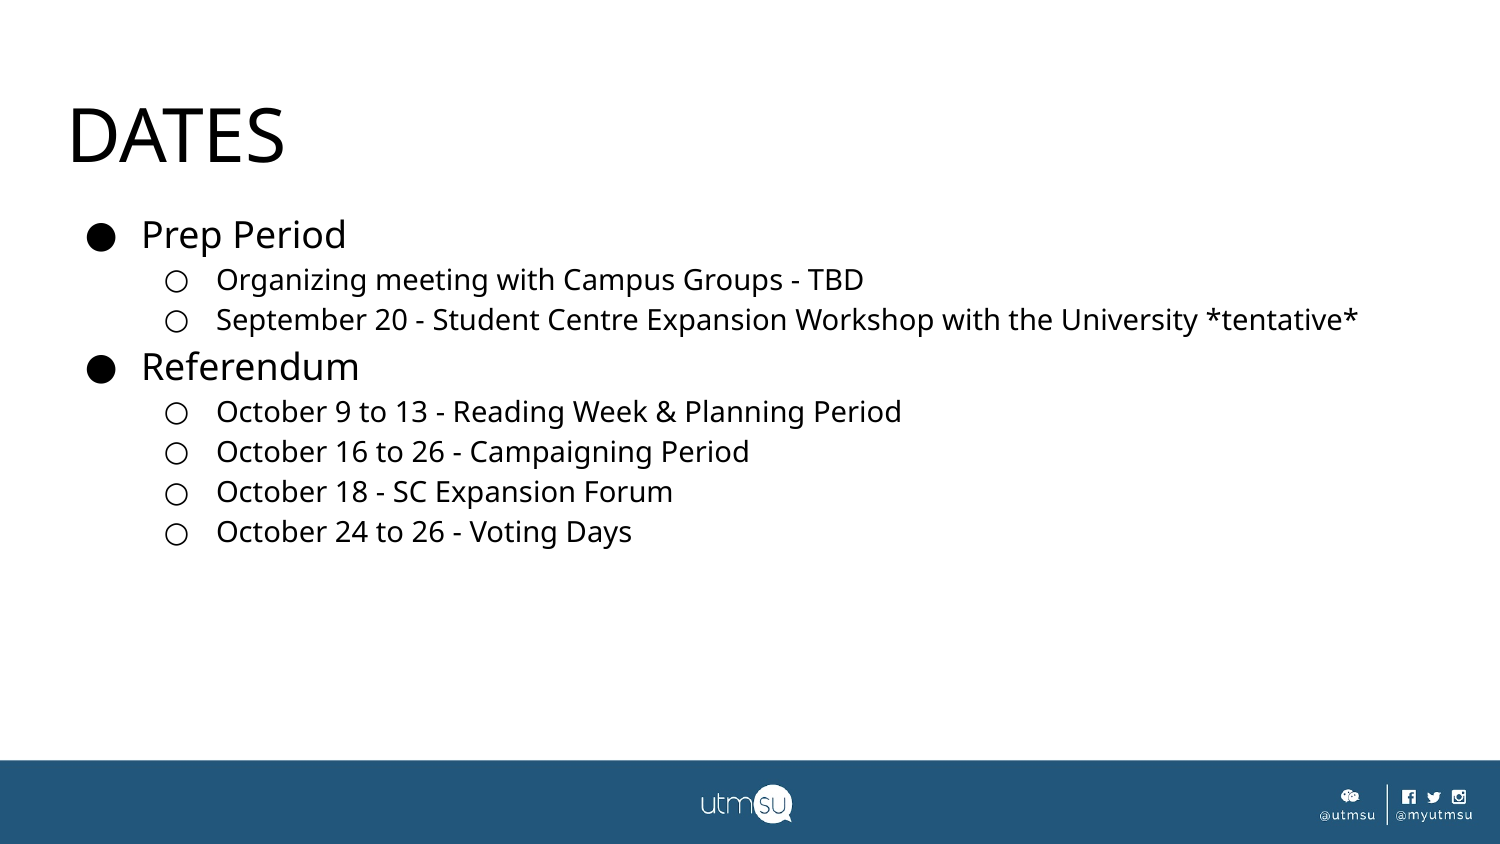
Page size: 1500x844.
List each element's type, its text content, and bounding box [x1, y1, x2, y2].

list Prep Period Organizing meeting with Campus Groups - TBD September 20 - Student Centre Expansion Workshop with the University *tentative* Referendum October 9 to 13 - Reading Week & Planning Period October 16 to 26 - Campaigning Period October 18 - SC Expansion Forum October 24 to 26 - Voting Days [51, 189, 1449, 750]
title DATES [51, 72, 1449, 167]
picture [0, 759, 1500, 844]
